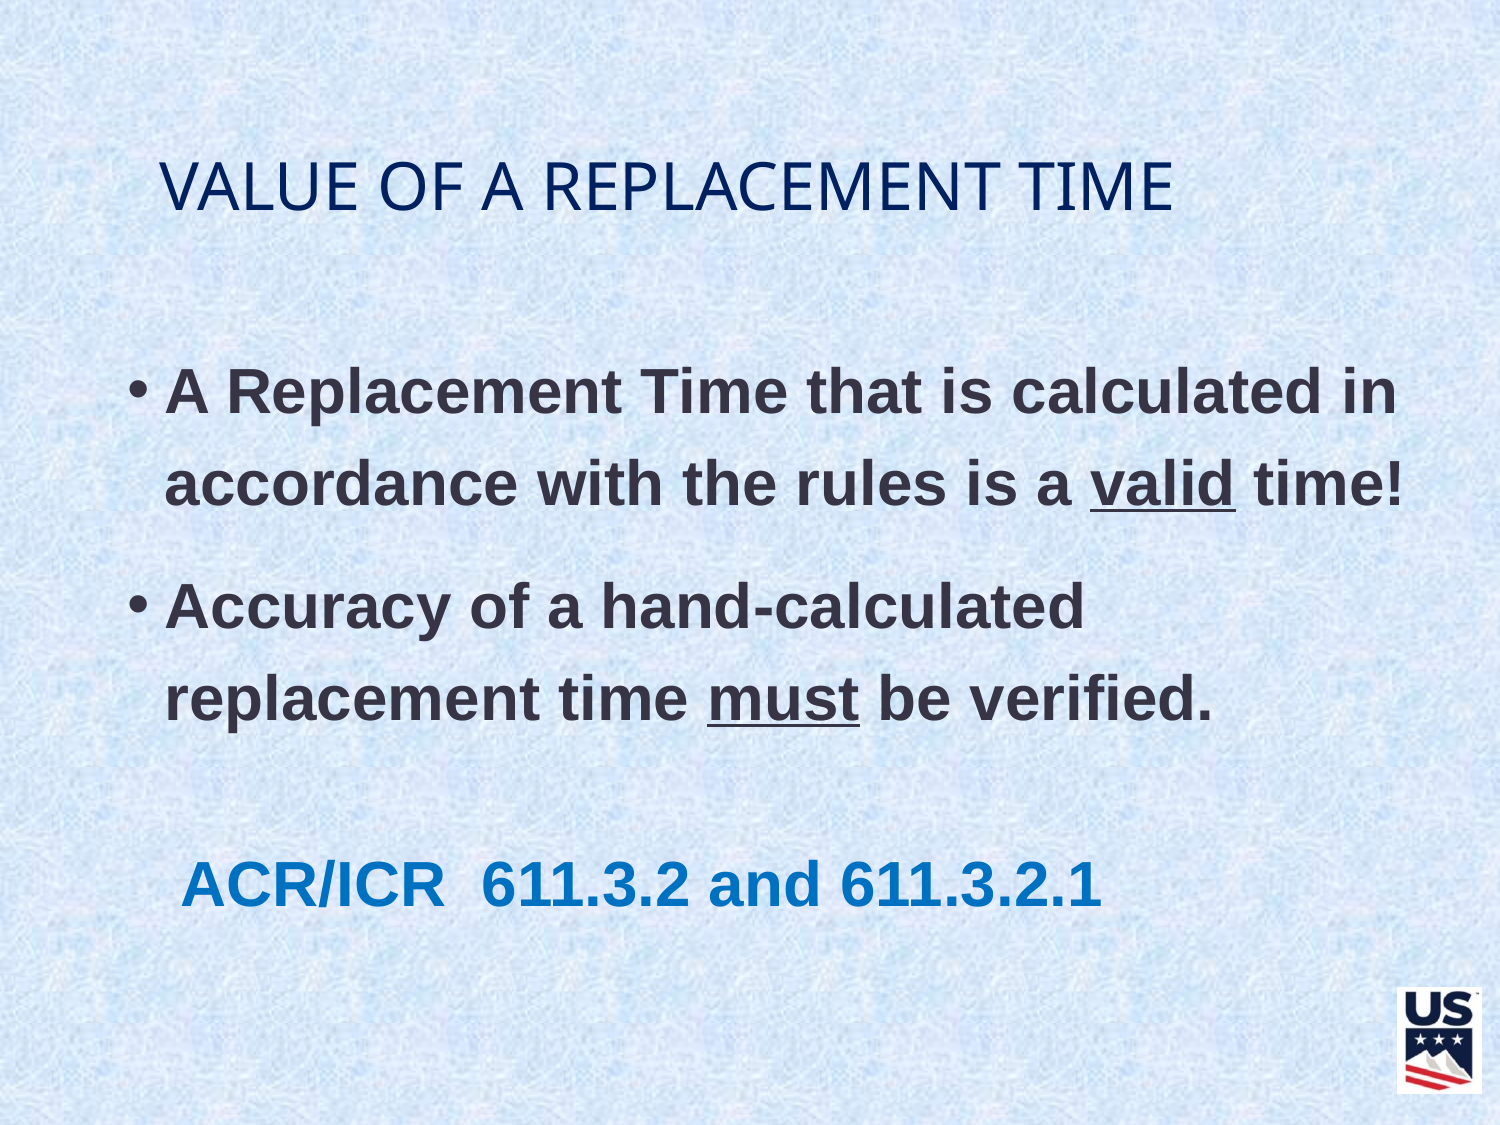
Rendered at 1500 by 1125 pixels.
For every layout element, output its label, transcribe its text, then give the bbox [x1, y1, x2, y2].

list A Replacement Time that is calculated in accordance with the rules is a valid time! Accuracy of a hand-calculated replacement time must be verified. ACR/ICR 611.3.2 and 611.3.2.1 [112, 242, 1463, 986]
picture [0, 0, 1500, 1125]
title VALUE OF A REPLACEMENT TIME [145, 29, 1500, 233]
